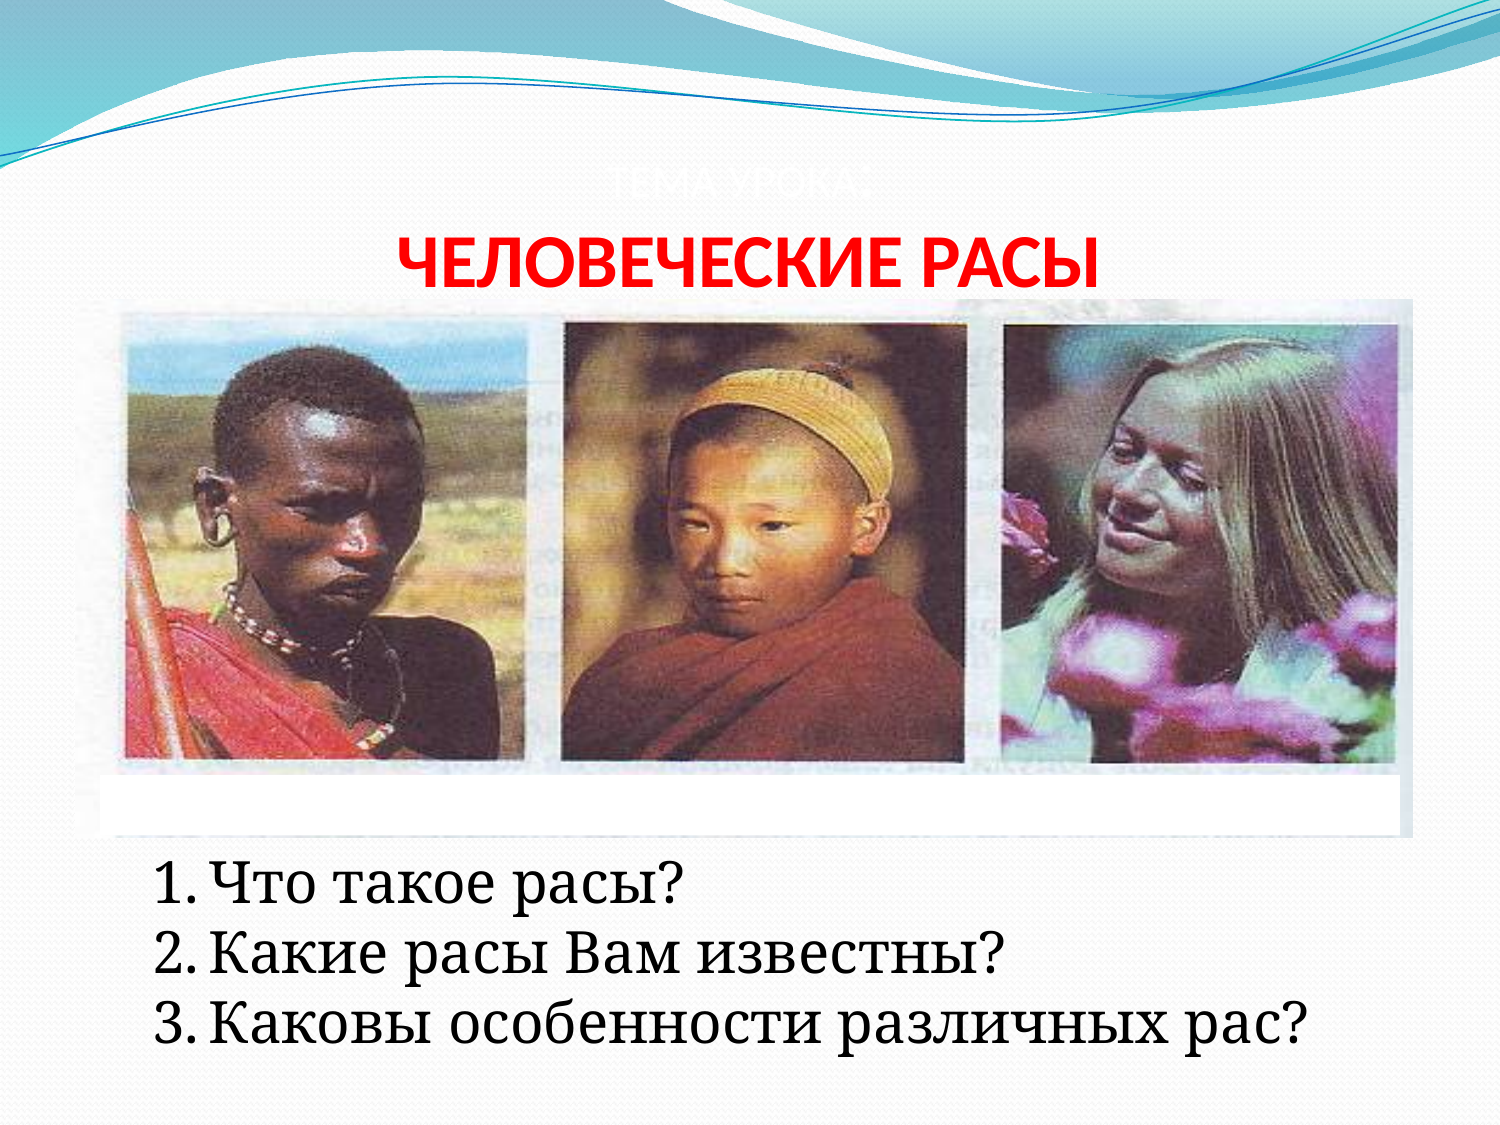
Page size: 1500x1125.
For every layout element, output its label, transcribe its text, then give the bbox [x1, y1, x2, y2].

text_box Что такое расы? Какие расы Вам известны? Каковы особенности различных рас? [137, 850, 1363, 1063]
title ТЕМА УРОКА: ЧЕЛОВЕЧЕСКИЕ РАСЫ [75, 115, 1425, 303]
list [74, 299, 1413, 838]
